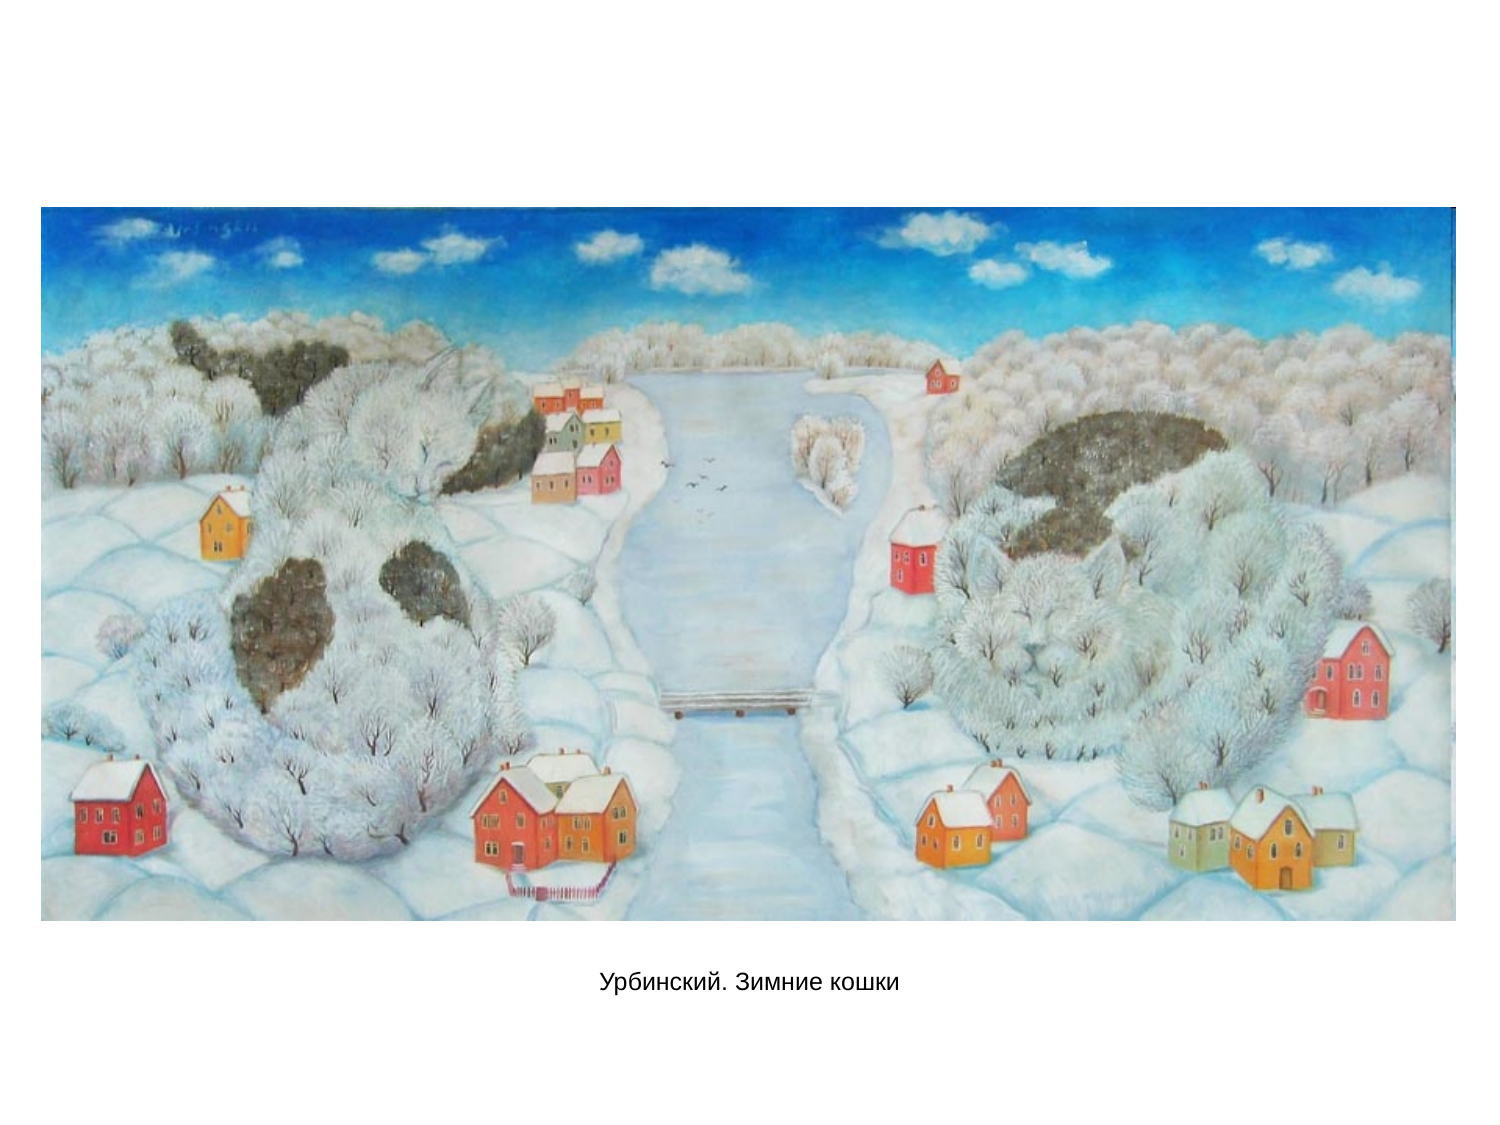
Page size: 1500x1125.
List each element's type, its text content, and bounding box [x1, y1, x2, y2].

text_box Урбинский. Зимние кошки [0, 958, 1500, 1003]
picture [40, 207, 1456, 921]
